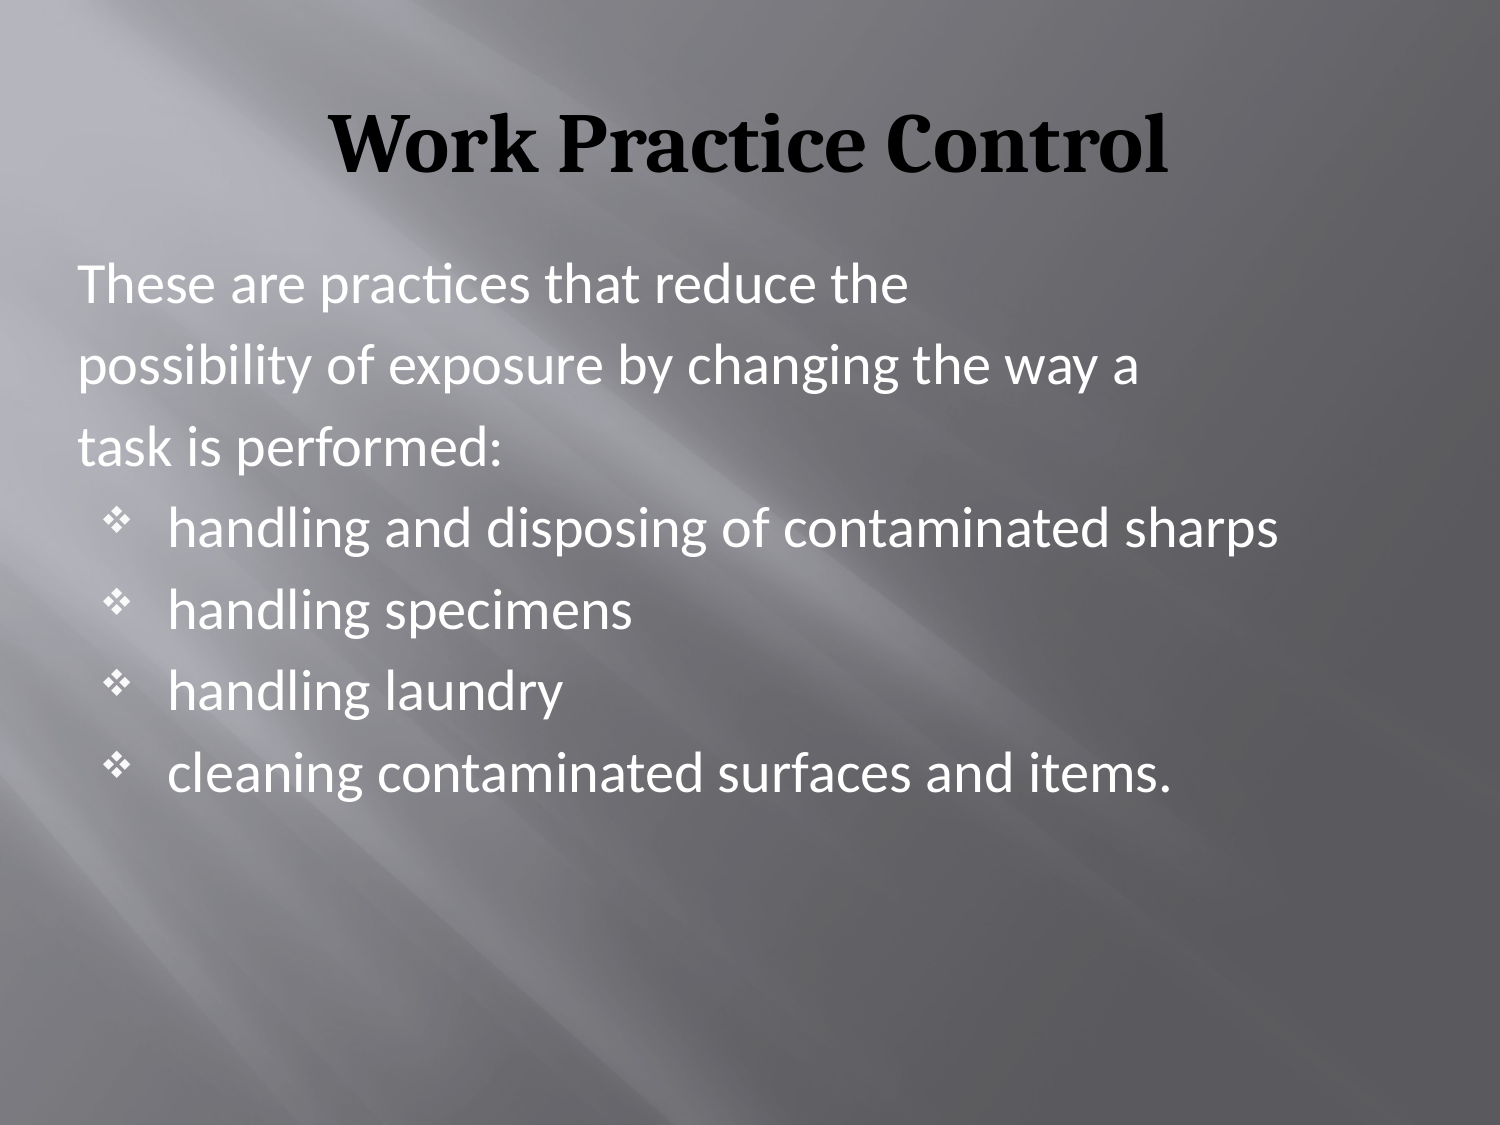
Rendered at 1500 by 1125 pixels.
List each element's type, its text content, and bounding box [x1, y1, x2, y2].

title Work Practice Control [75, 45, 1425, 233]
list These are practices that reduce the possibility of exposure by changing the way a task is performed: handling and disposing of contaminated sharps handling specimens handling laundry cleaning contaminated surfaces and items. [62, 237, 1413, 980]
